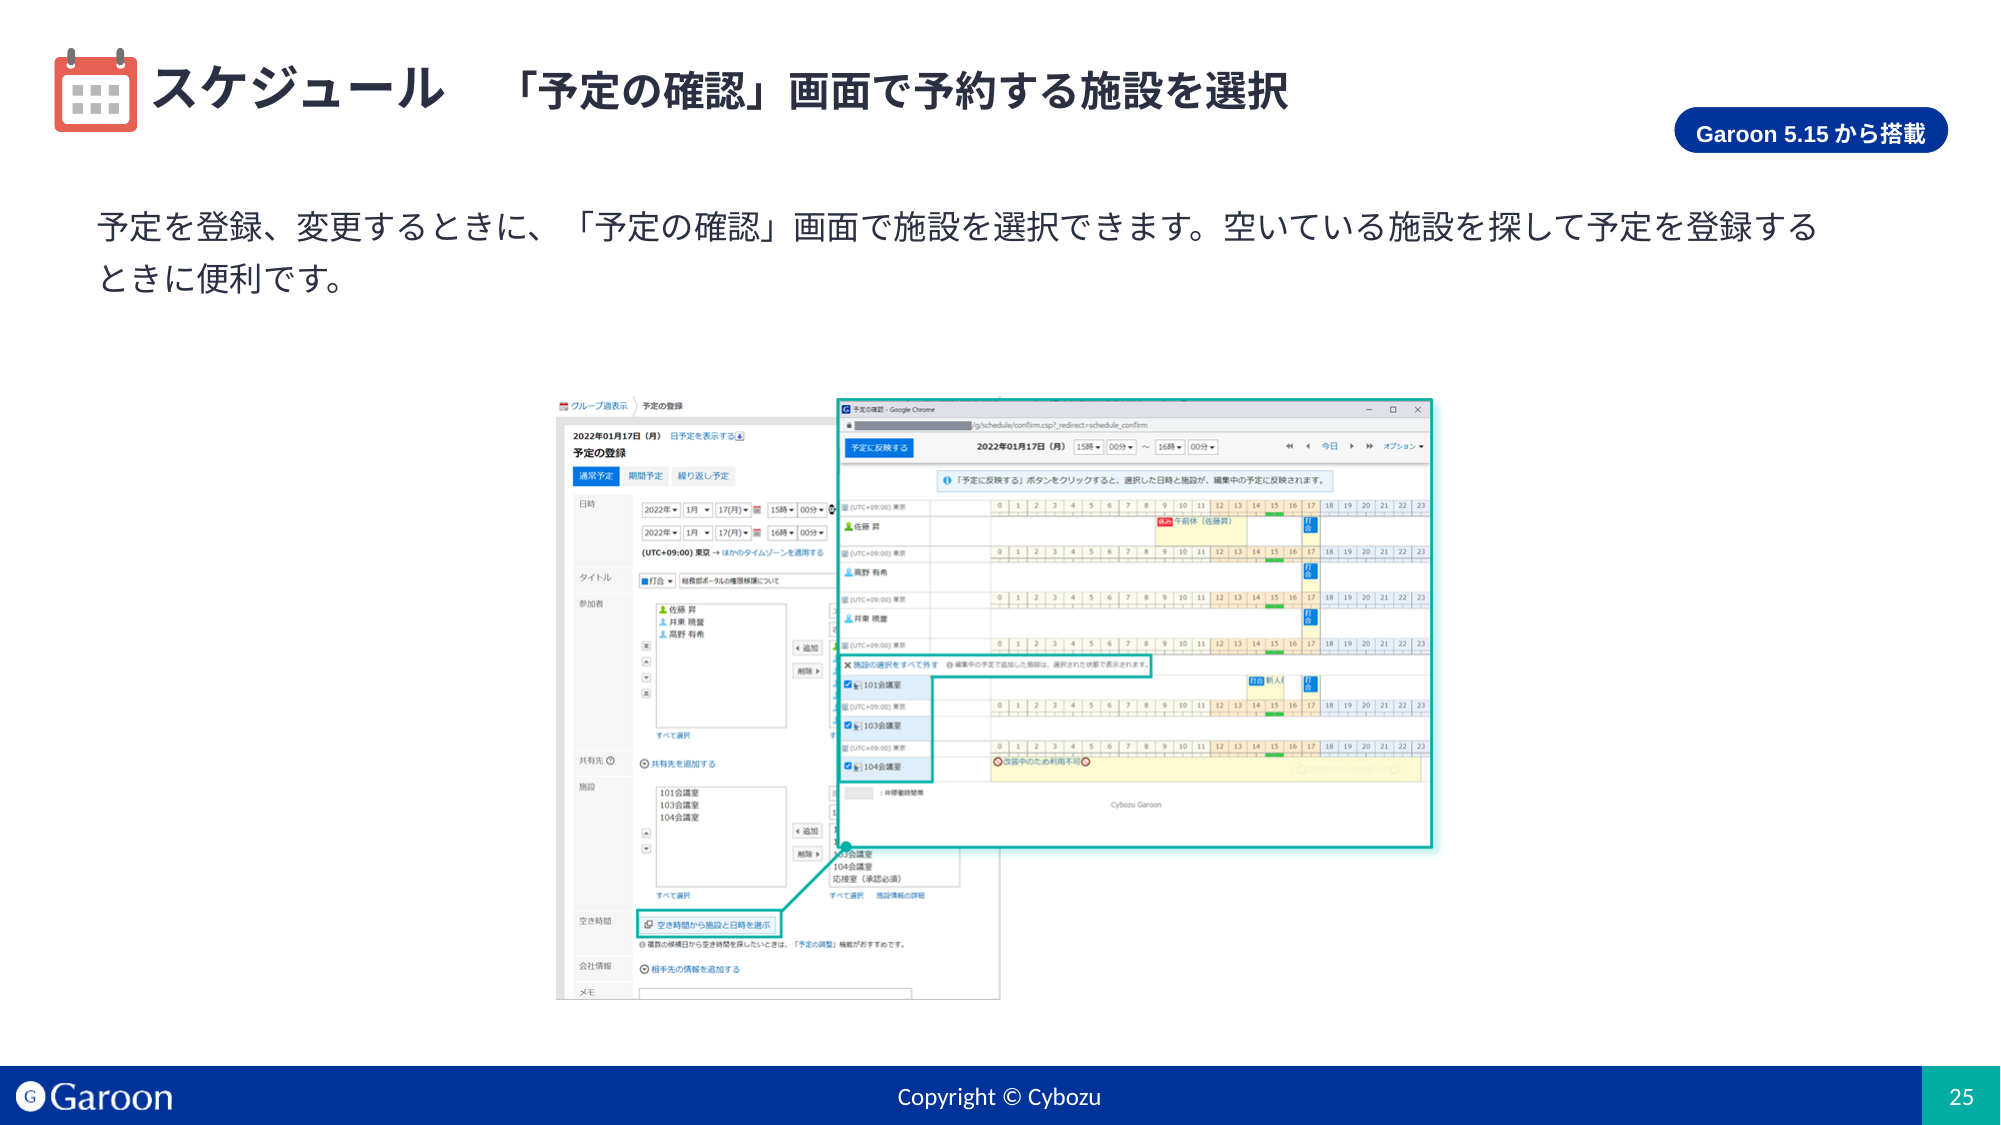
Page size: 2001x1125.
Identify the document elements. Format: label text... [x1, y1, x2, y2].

title スケジュール 「予定の確認」画面で予約する施設を選択 [55, 42, 1855, 138]
picture [53, 47, 139, 133]
picture [7, 1072, 181, 1121]
picture [556, 396, 1443, 1000]
list 予定を登録、変更するときに、「予定の確認」画面で施設を選択できます。空いている施設を探して予定を登録するときに便利です。 [81, 186, 1855, 1000]
text_box Garoon 5.15から搭載 [1672, 105, 1950, 155]
